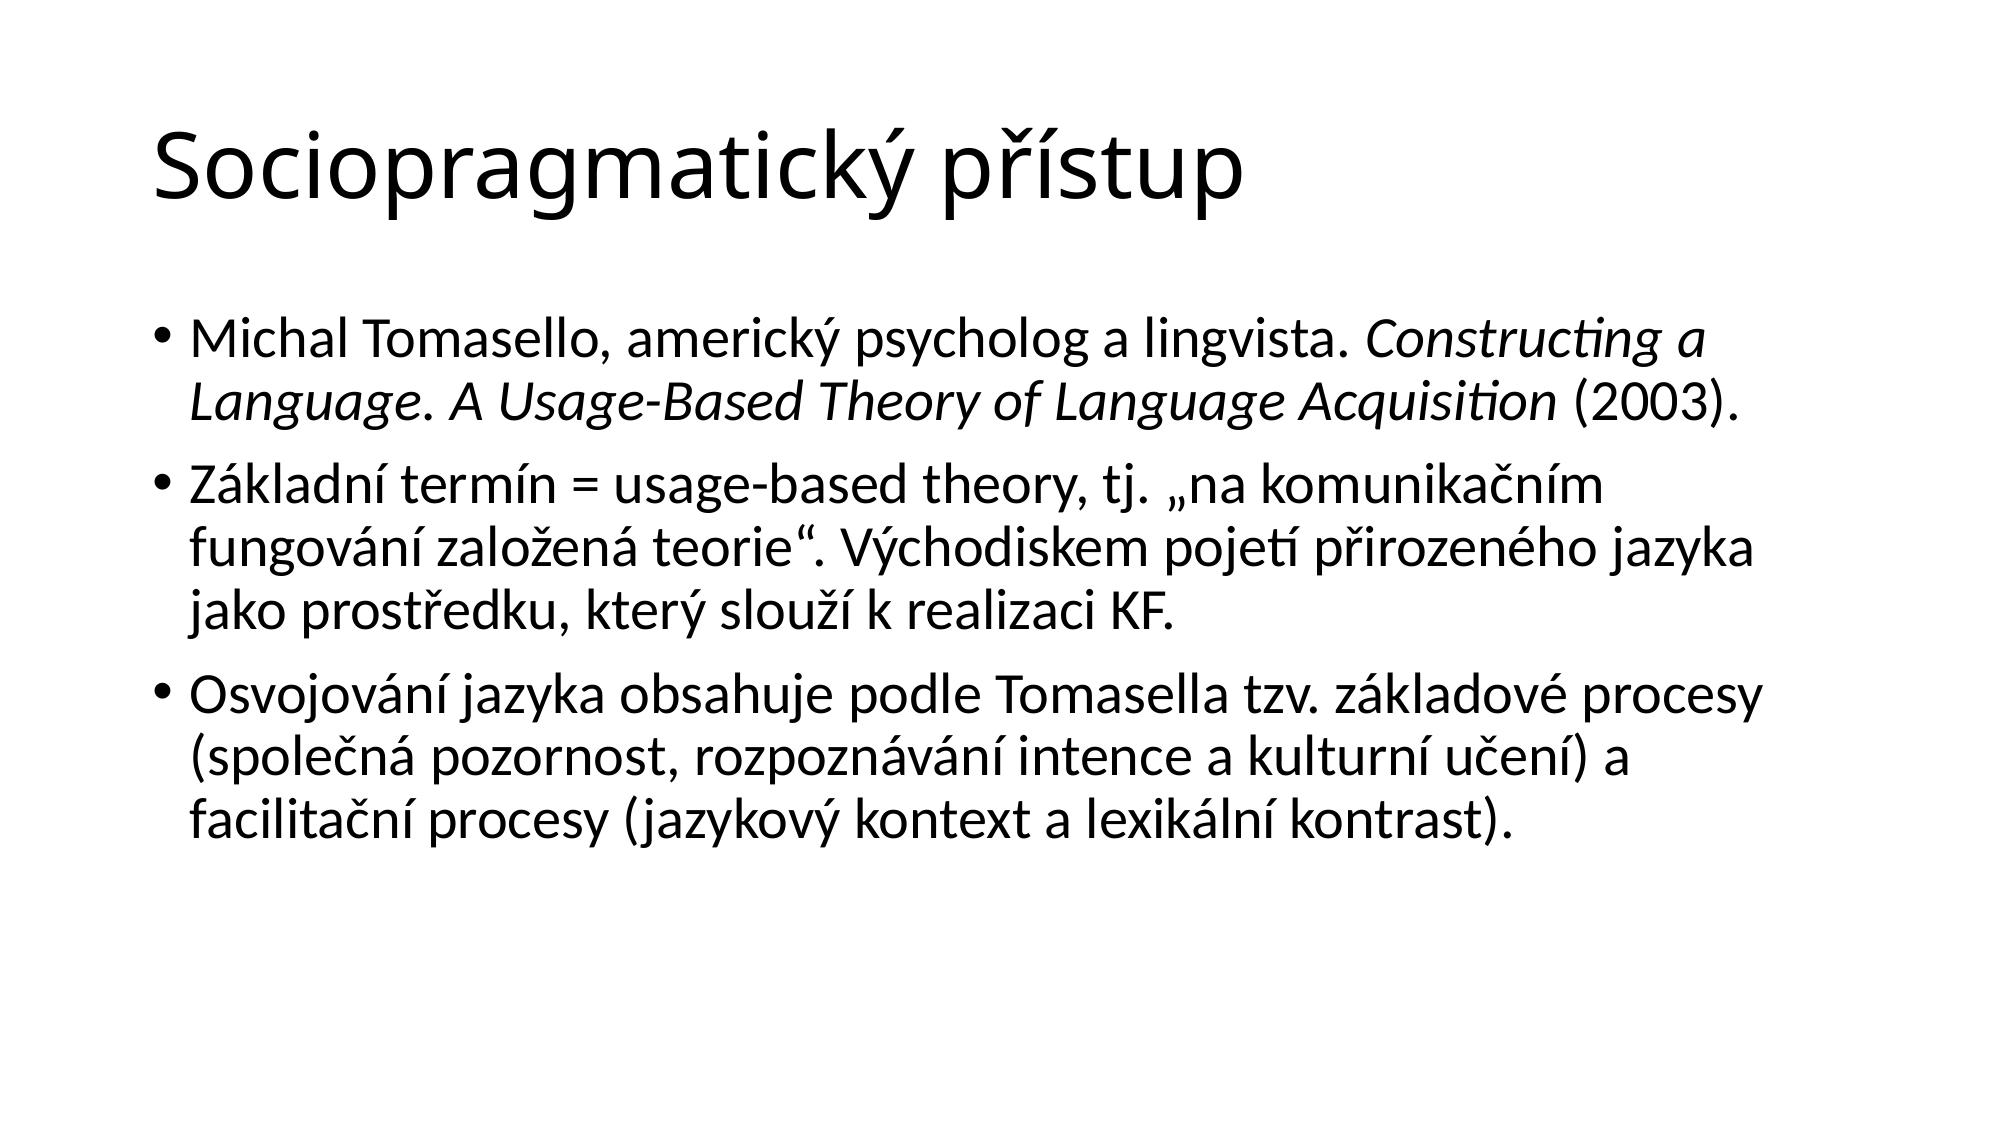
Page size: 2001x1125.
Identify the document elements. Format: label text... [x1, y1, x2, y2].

title Sociopragmatický přístup [137, 59, 1863, 278]
list Michal Tomasello, americký psycholog a lingvista. Constructing a Language. A Usage-Based Theory of Language Acquisition (2003). Základní termín = usage-based theory, tj. „na komunikačním fungování založená teorie“. Východiskem pojetí přirozeného jazyka jako prostředku, který slouží k realizaci KF. Osvojování jazyka obsahuje podle Tomasella tzv. základové procesy (společná pozornost, rozpoznávání intence a kulturní učení) a facilitační procesy (jazykový kontext a lexikální kontrast). [137, 299, 1863, 1014]
